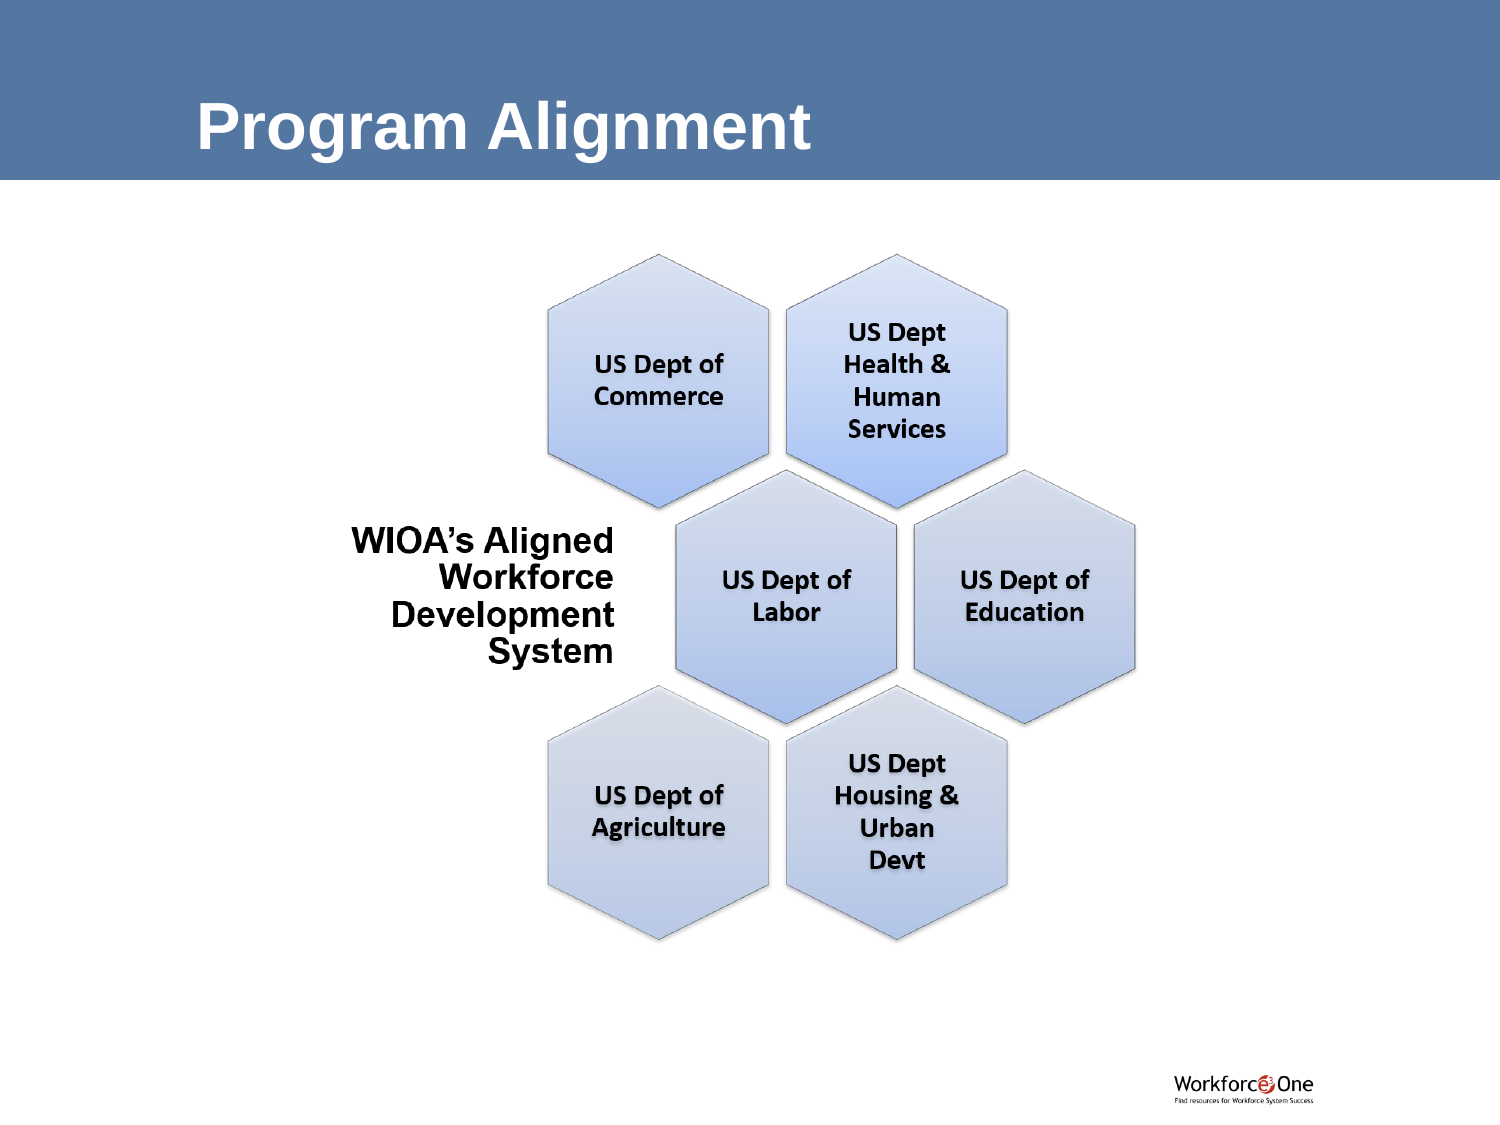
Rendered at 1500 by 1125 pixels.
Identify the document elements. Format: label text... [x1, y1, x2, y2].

text_box [0, 0, 493, 493]
title Program Alignment [493, 12, 959, 233]
picture [334, 249, 1166, 949]
picture [1162, 1049, 1325, 1125]
